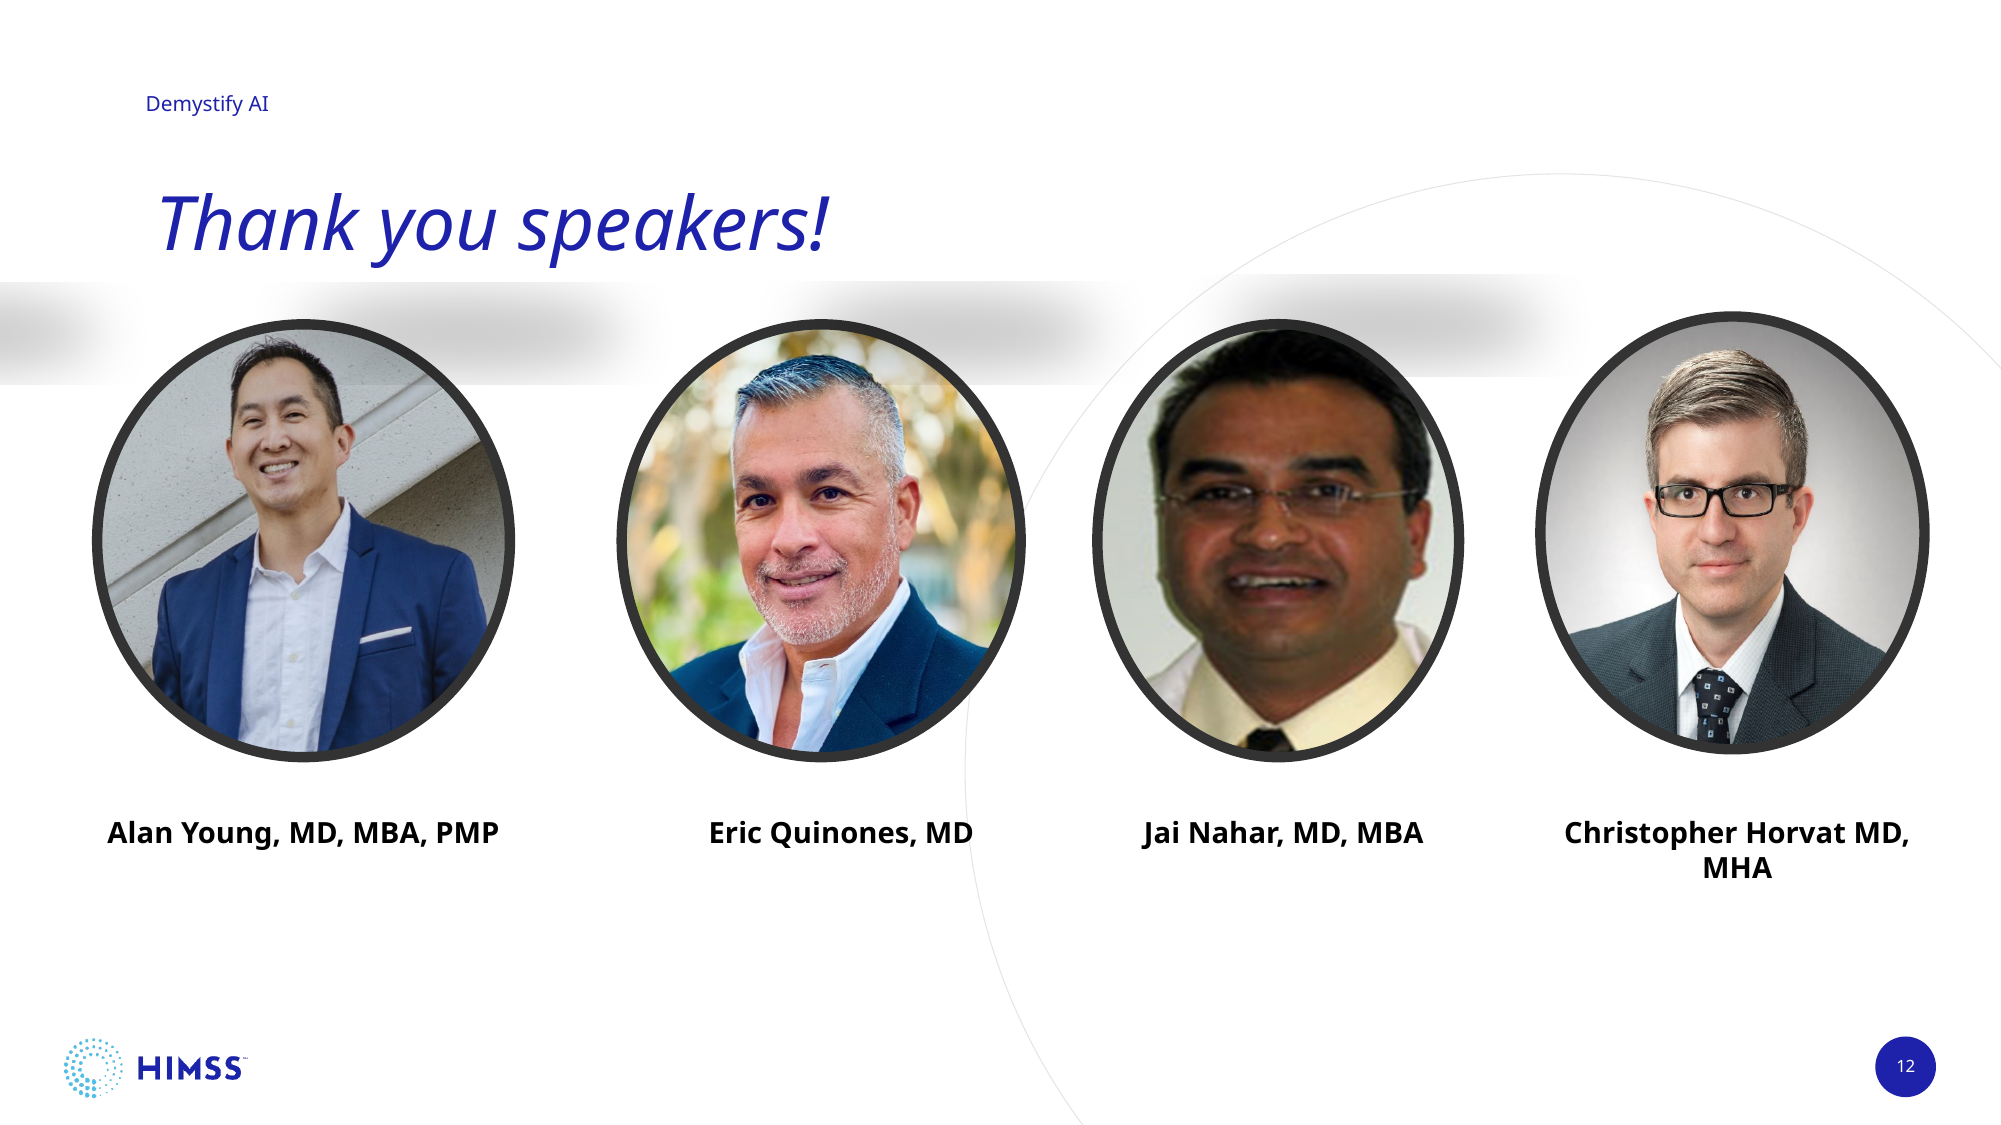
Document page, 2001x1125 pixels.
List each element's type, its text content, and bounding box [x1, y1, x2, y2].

picture [1097, 324, 1460, 758]
text_box Eric Quinones, MD [646, 807, 1037, 858]
text_box Thank you speakers! [140, 189, 1754, 358]
picture [97, 324, 510, 758]
picture [42, 1015, 269, 1121]
text_box Alan Young, MD, MBA, PMP [79, 807, 528, 858]
picture [621, 324, 1021, 758]
picture [1540, 316, 1925, 750]
text_box Jai Nahar, MD, MBA [1129, 807, 1497, 858]
slide_number 12 [1863, 1048, 1948, 1086]
text_box Christopher Horvat MD, MHA [1512, 807, 1962, 892]
